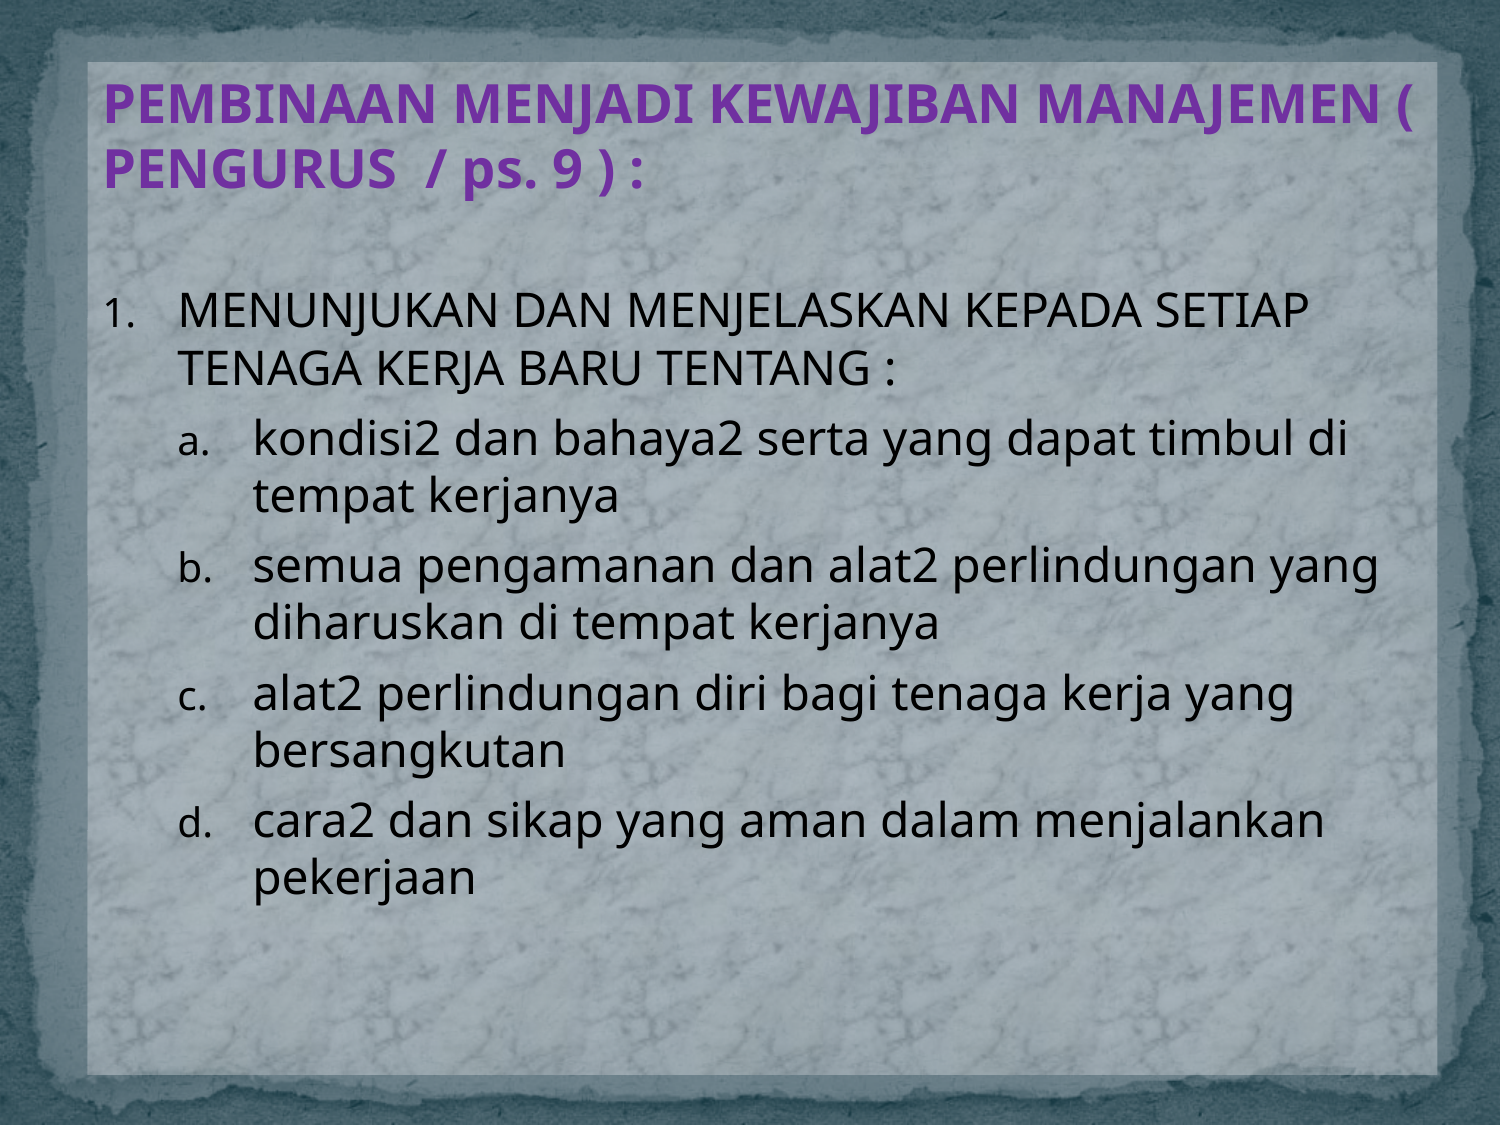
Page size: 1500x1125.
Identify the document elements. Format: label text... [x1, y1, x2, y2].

list PEMBINAAN MENJADI KEWAJIBAN MANAJEMEN ( PENGURUS / ps. 9 ) : MENUNJUKAN DAN MENJELASKAN KEPADA SETIAP TENAGA KERJA BARU TENTANG : kondisi2 dan bahaya2 serta yang dapat timbul di tempat kerjanya semua pengamanan dan alat2 perlindungan yang diharuskan di tempat kerjanya alat2 perlindungan diri bagi tenaga kerja yang bersangkutan cara2 dan sikap yang aman dalam menjalankan pekerjaan [87, 62, 1438, 1075]
